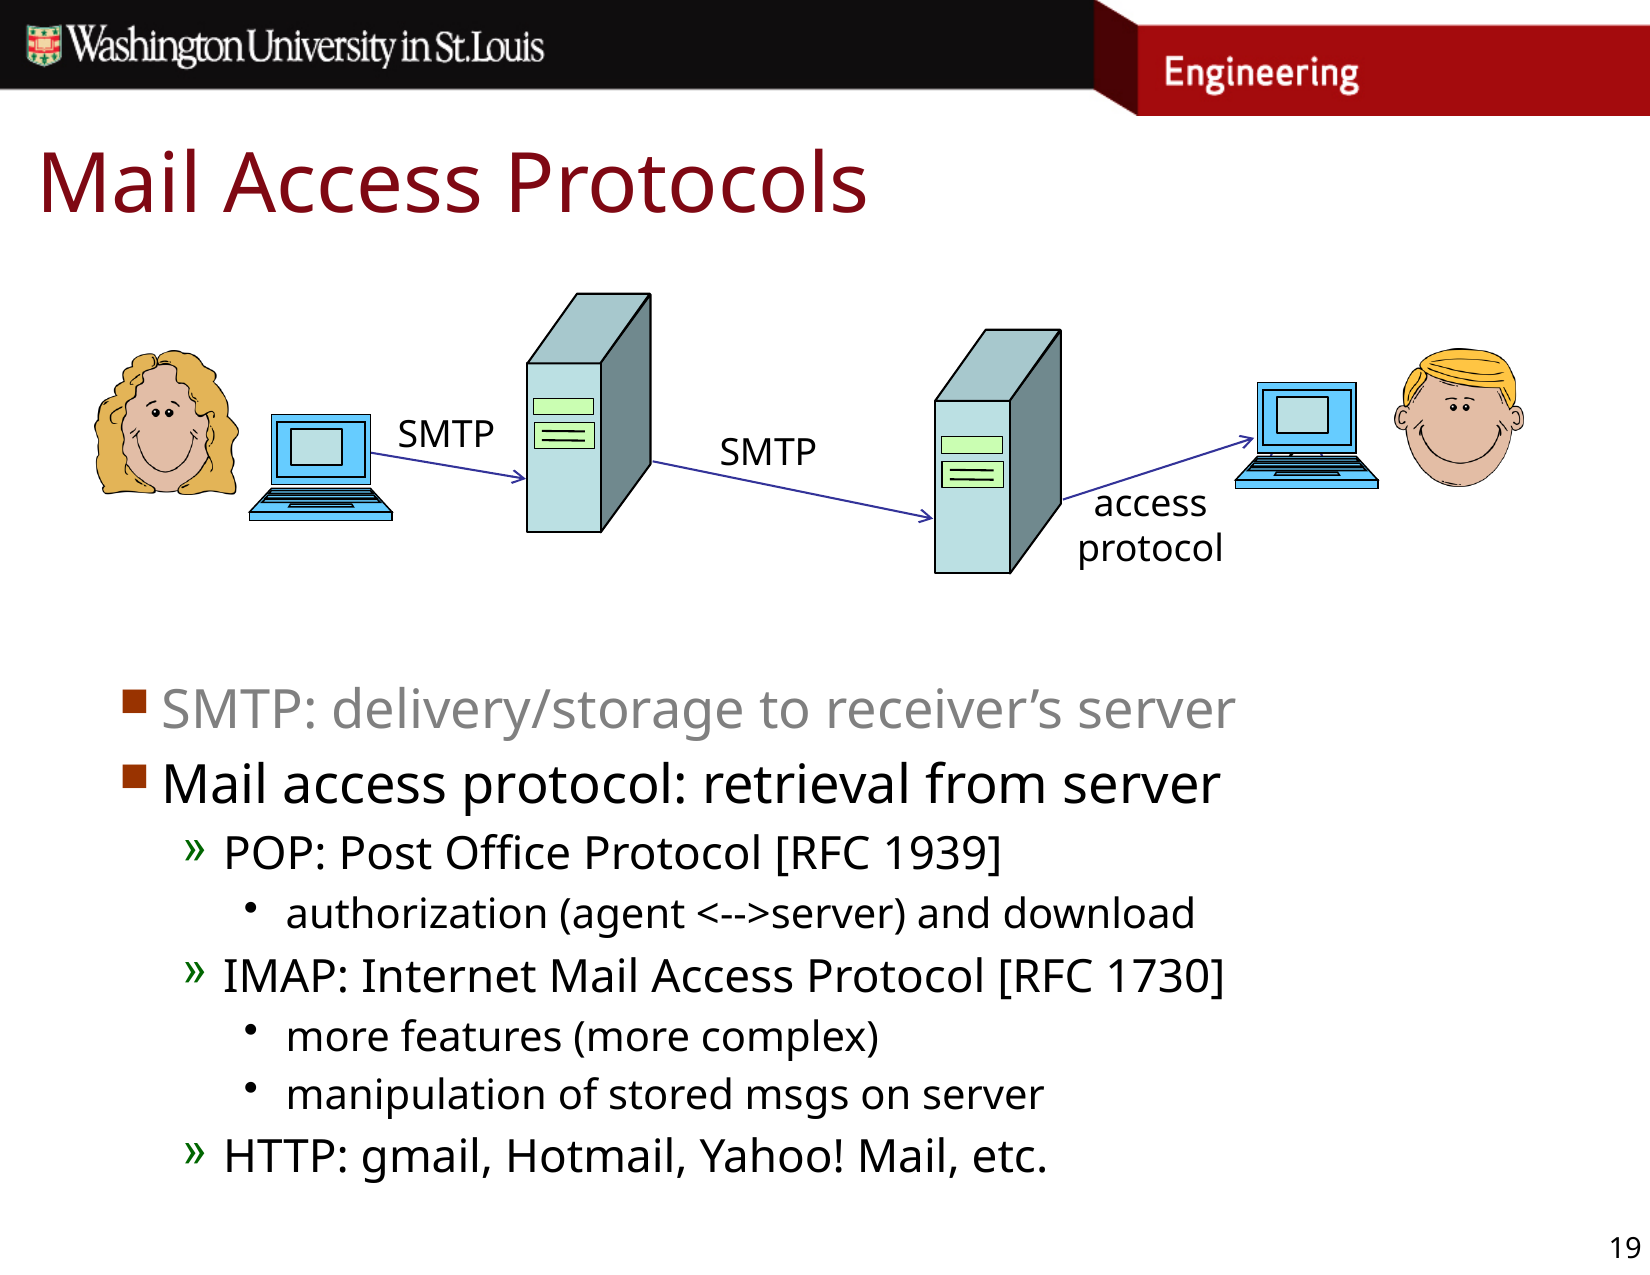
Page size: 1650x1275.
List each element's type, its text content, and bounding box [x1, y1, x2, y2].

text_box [94, 293, 1524, 574]
list SMTP: delivery/storage to receiver’s server Mail access protocol: retrieval from server POP: Post Office Protocol [RFC 1939] authorization (agent <-->server) and download IMAP: Internet Mail Access Protocol [RFC 1730] more features (more complex) manipulation of stored msgs on server HTTP: gmail, Hotmail, Yahoo! Mail, etc. [81, 665, 1519, 1225]
picture [0, 0, 1650, 116]
title Mail Access Protocols [19, 100, 1599, 257]
slide_number 19 [1591, 1232, 1642, 1268]
